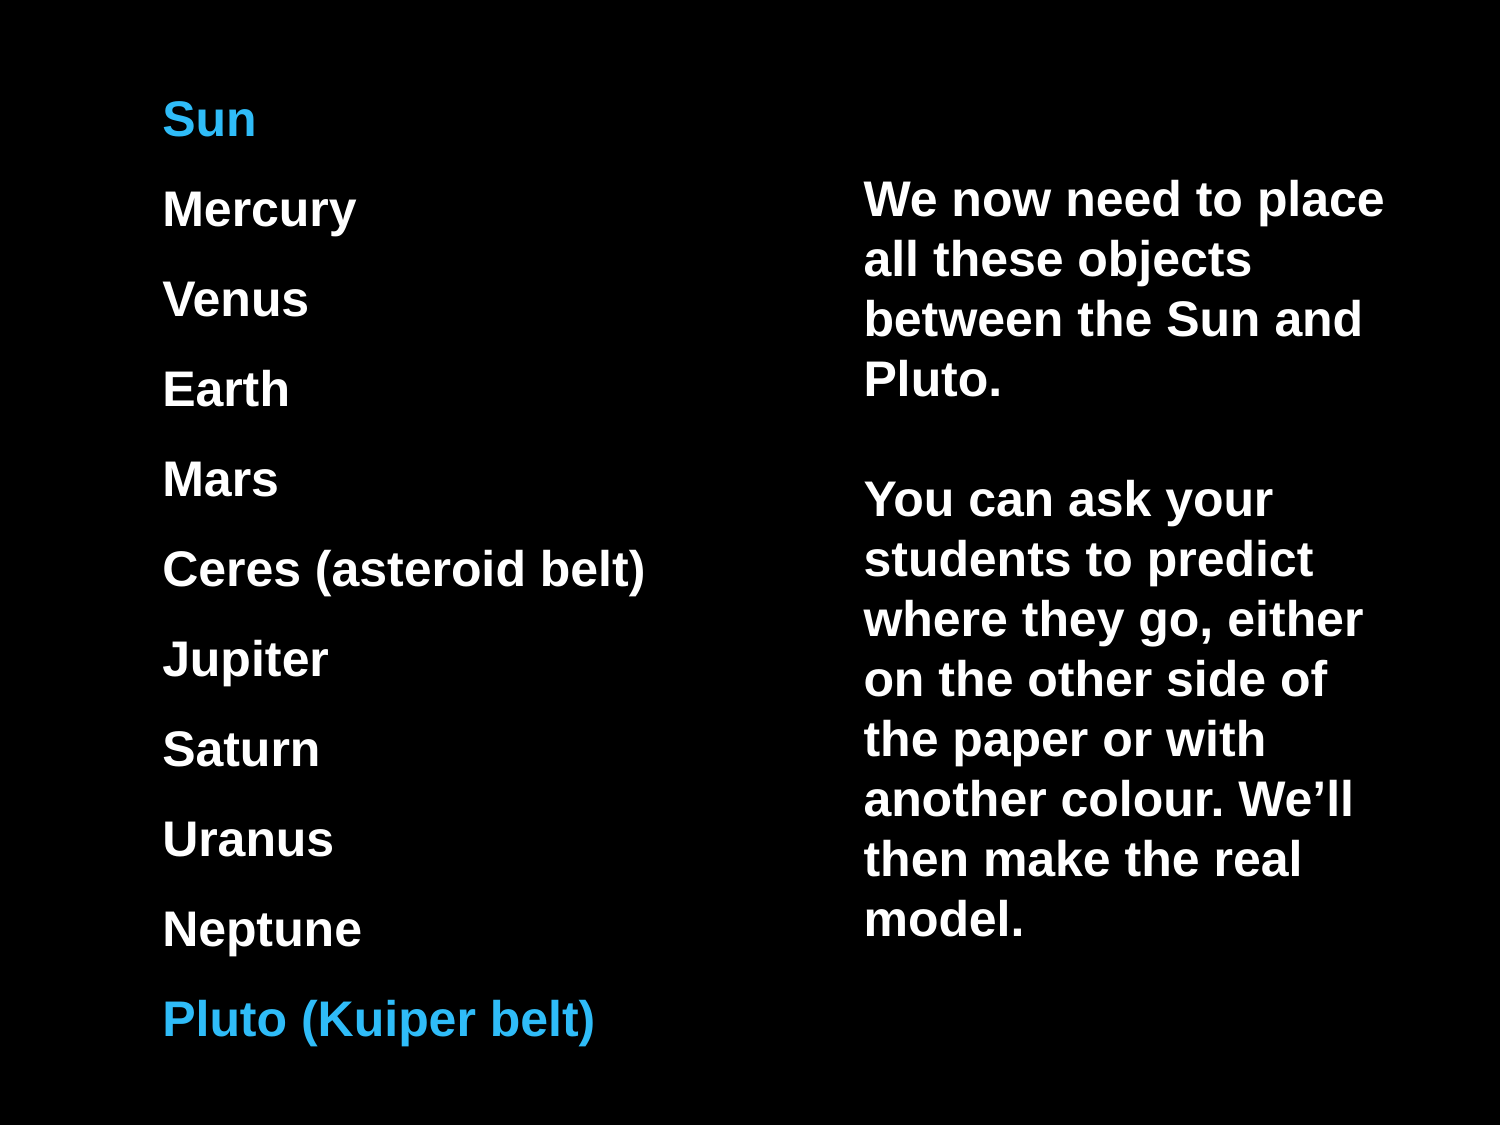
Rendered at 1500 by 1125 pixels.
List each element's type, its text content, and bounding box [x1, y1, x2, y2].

text_box Sun Mercury Venus Earth Mars Ceres (asteroid belt) Jupiter Saturn Uranus Neptune Pluto (Kuiper belt) [147, 48, 849, 1125]
text_box We now need to place all these objects between the Sun and Pluto. You can ask your students to predict where they go, either on the other side of the paper or with another colour. We’ll then make the real model. [849, 158, 1429, 954]
